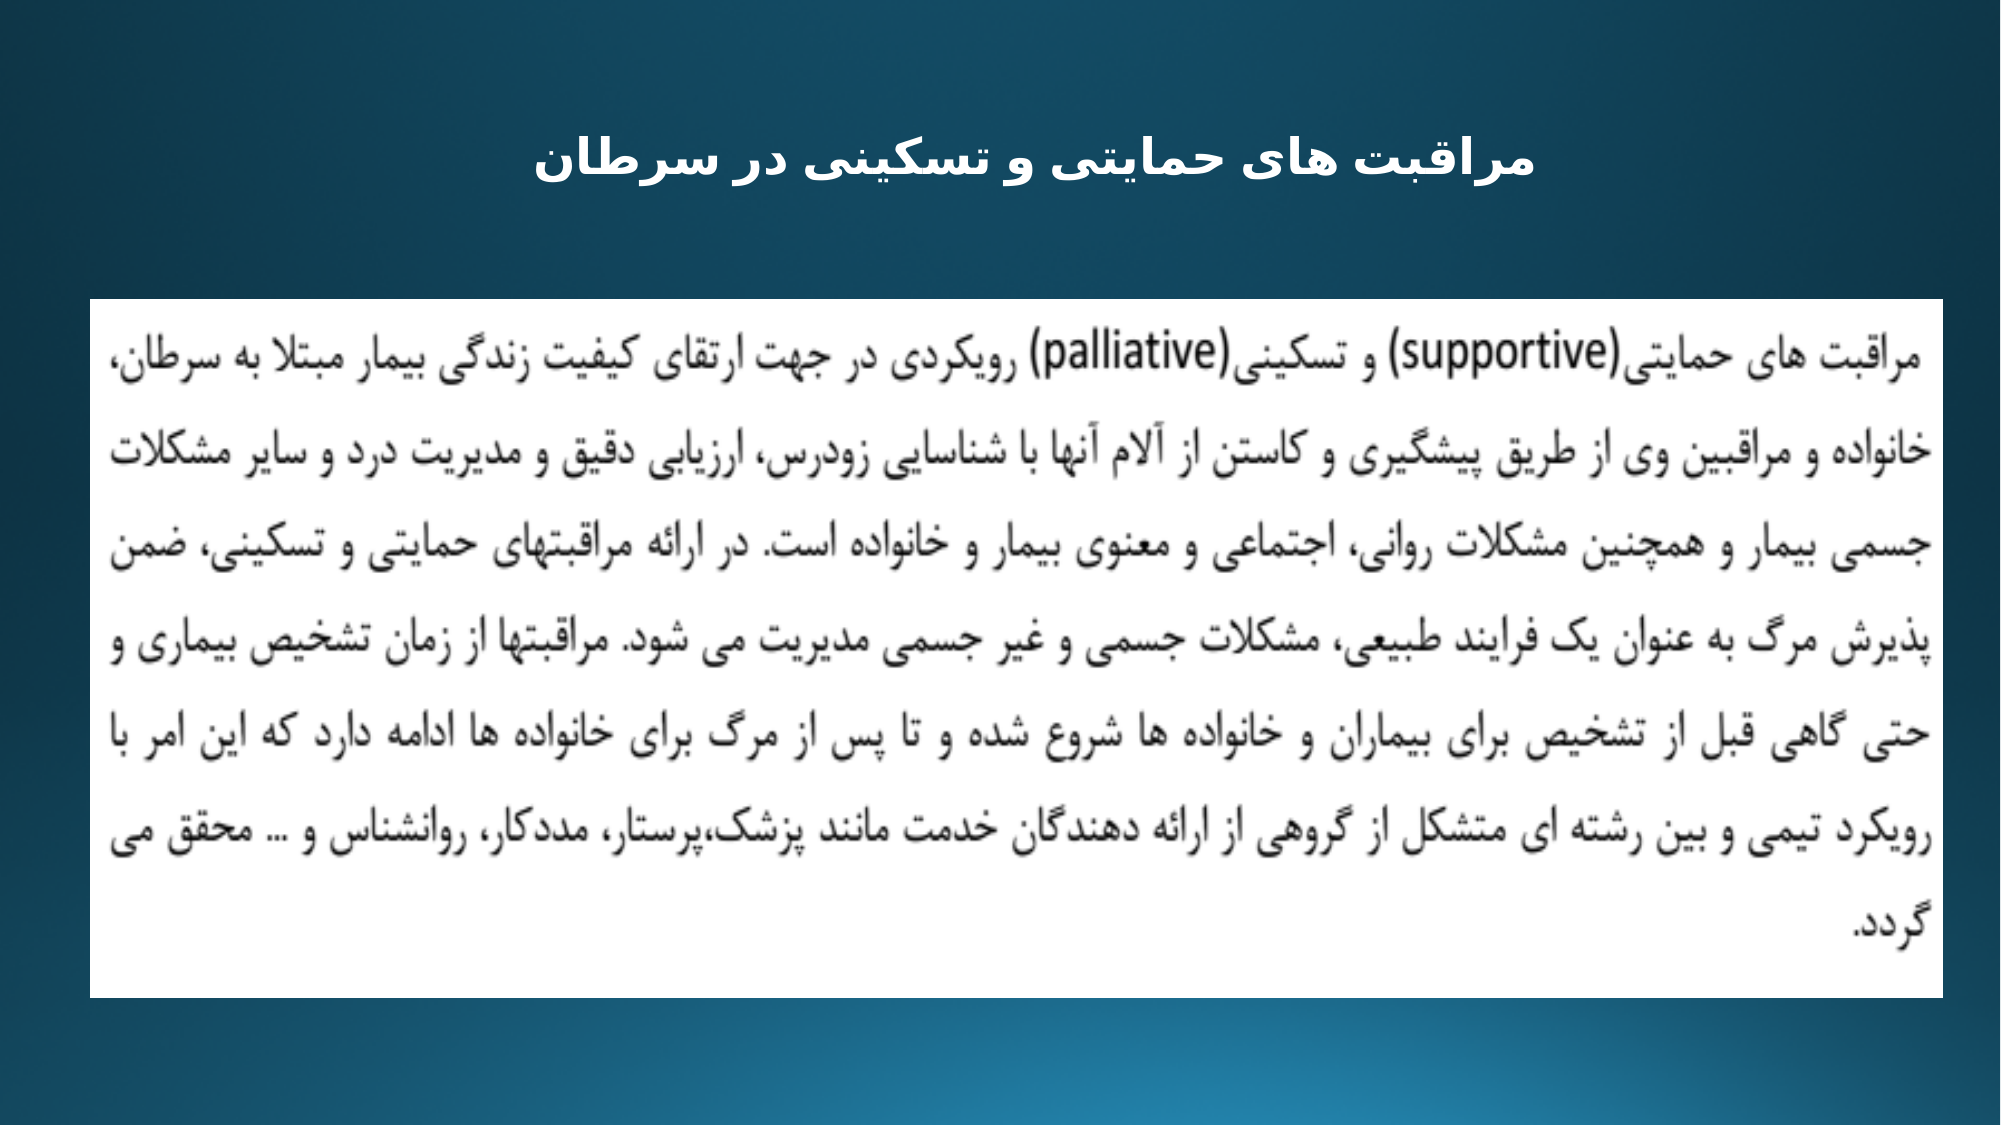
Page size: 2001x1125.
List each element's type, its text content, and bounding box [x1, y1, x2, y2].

picture [0, 0, 2001, 1125]
text_box مراقبت های حمایتی و تسکینی در سرطان [518, 117, 1554, 192]
